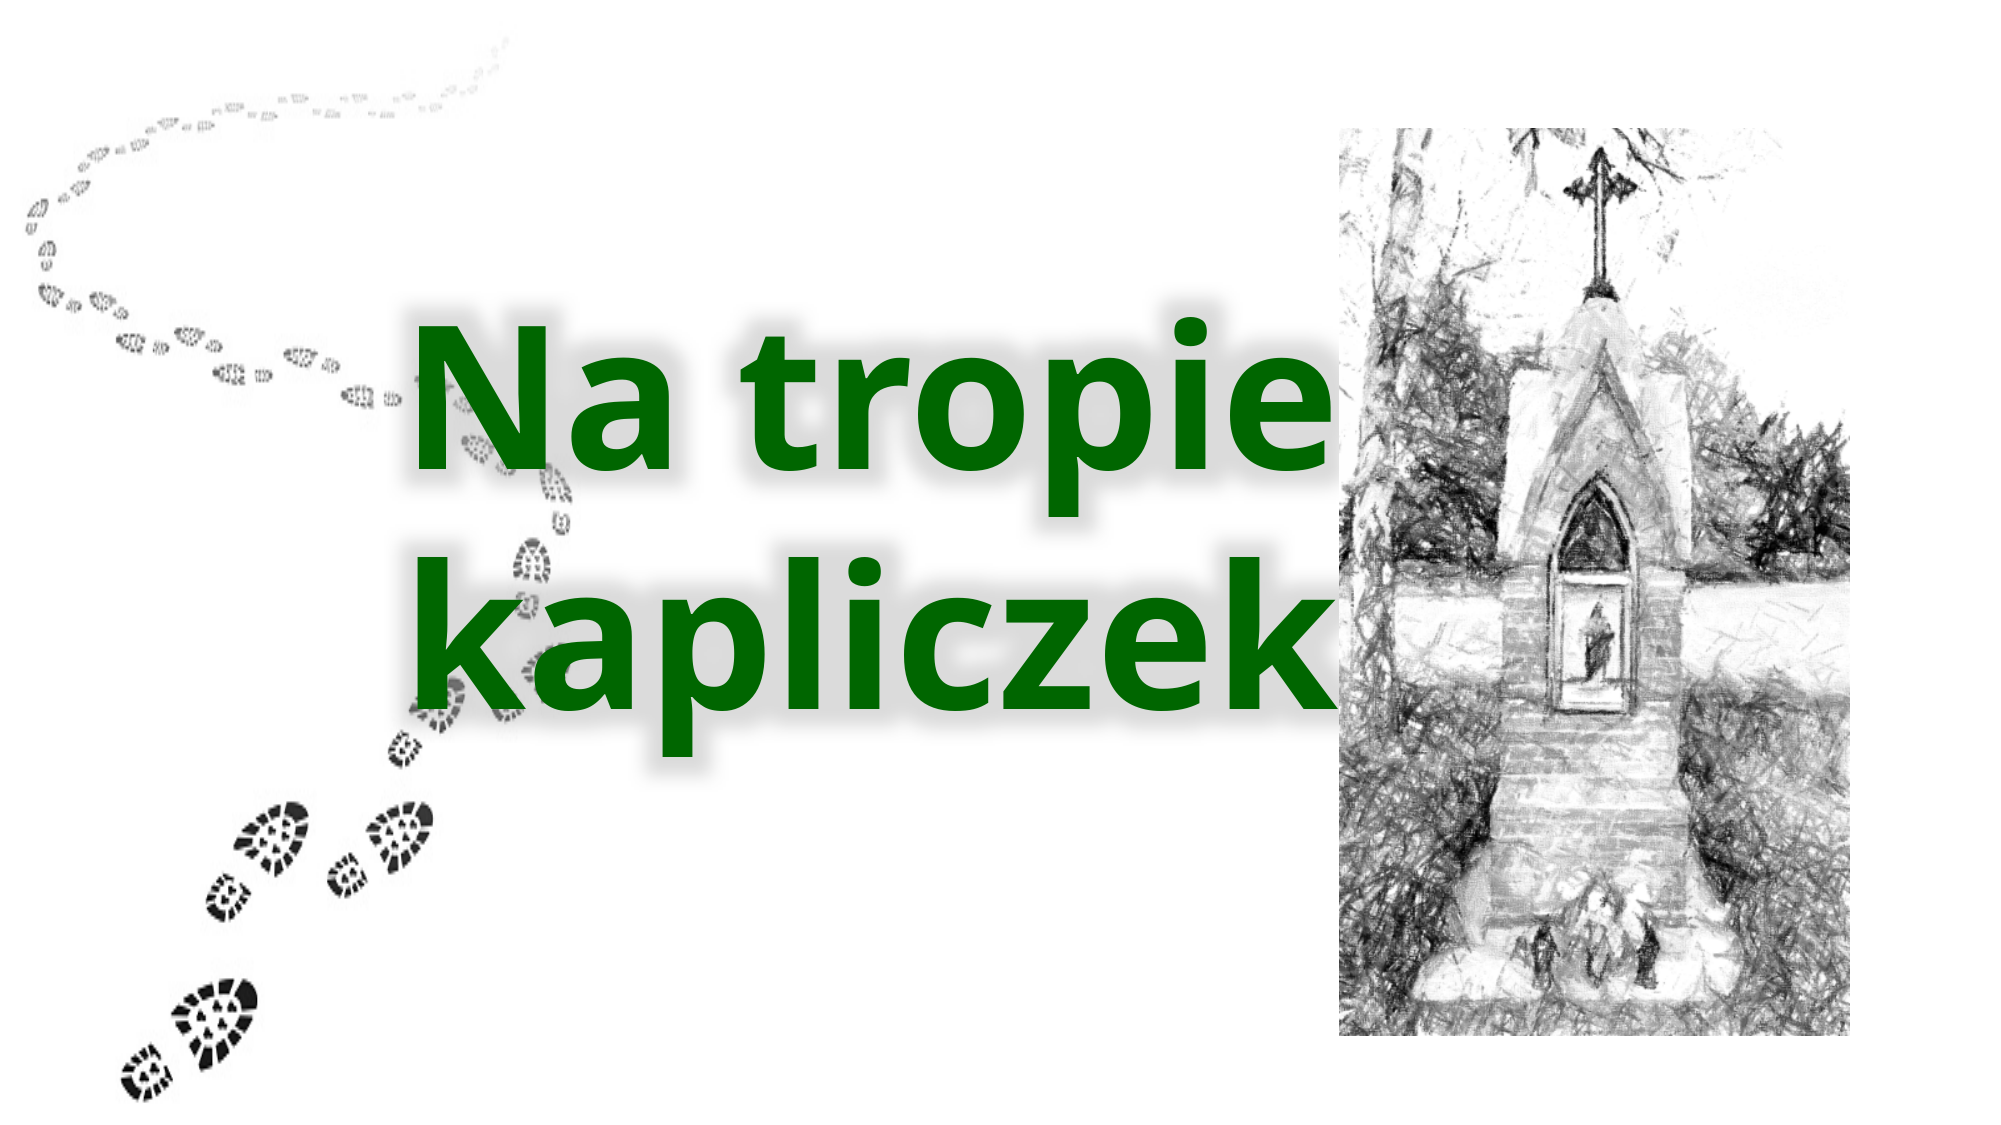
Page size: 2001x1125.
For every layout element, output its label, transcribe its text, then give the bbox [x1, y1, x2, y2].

text_box Na tropie kapliczek [598, 262, 1339, 758]
picture [1339, 128, 1850, 1036]
picture [0, 0, 598, 1125]
